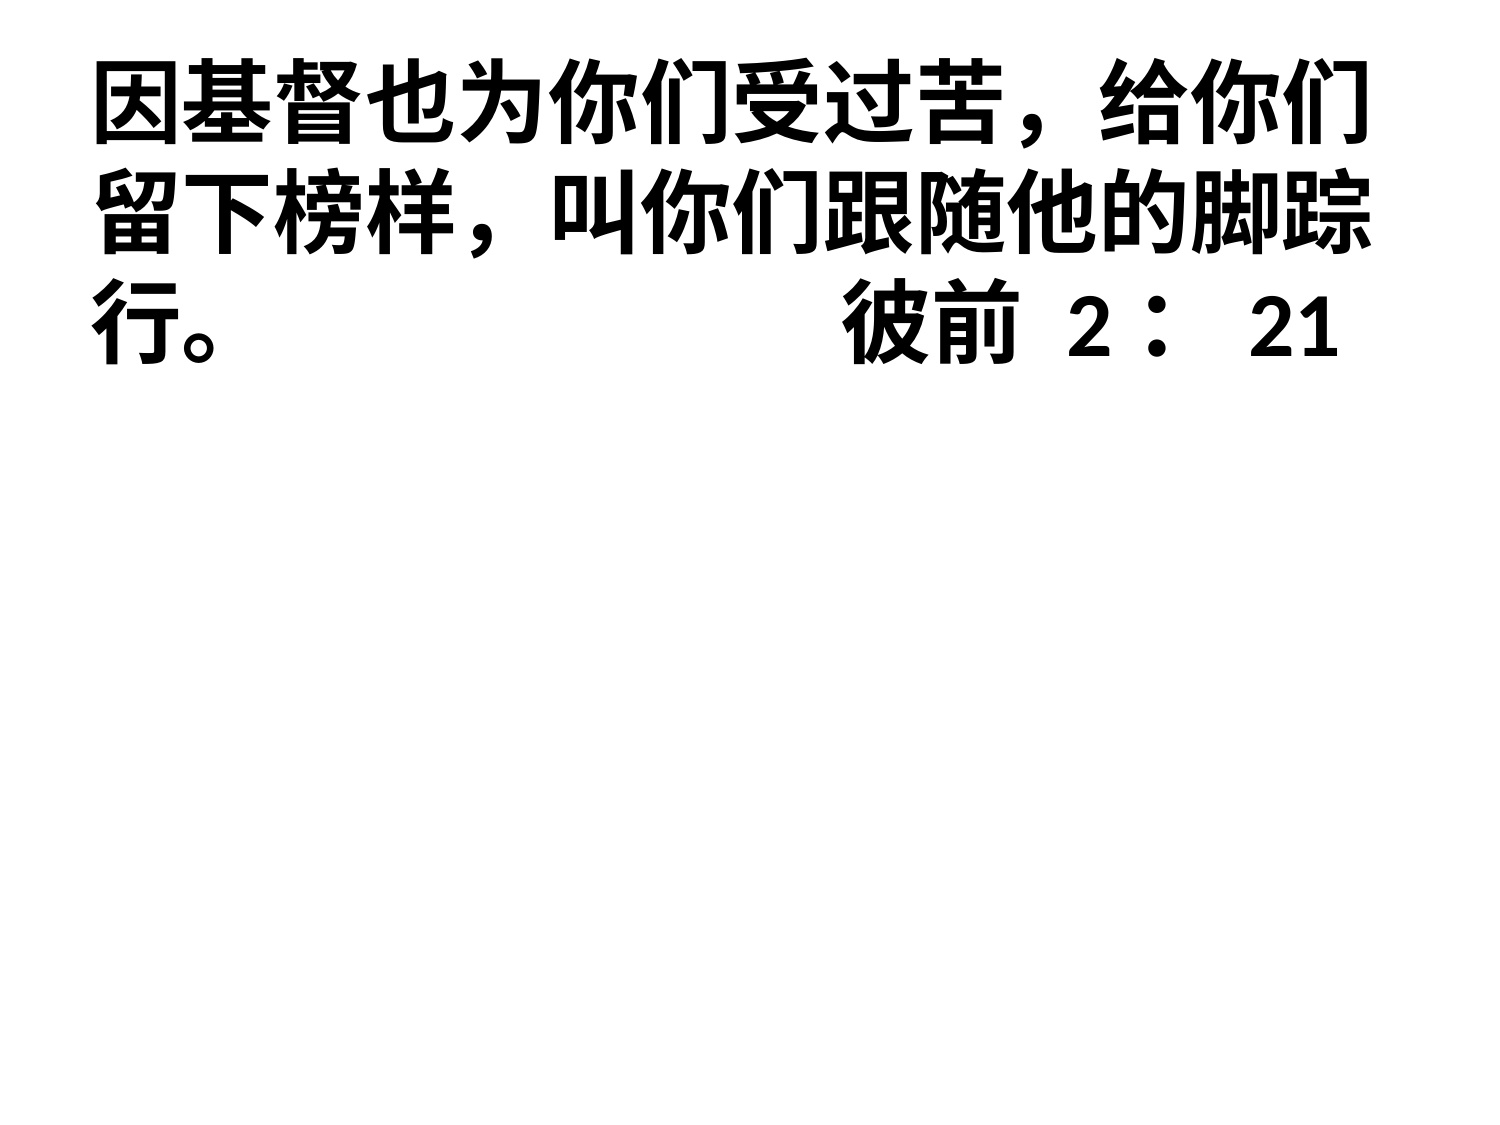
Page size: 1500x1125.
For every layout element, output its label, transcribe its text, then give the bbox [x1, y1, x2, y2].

list 因基督也为你们受过苦，给你们留下榜样，叫你们跟随他的脚踪行。 彼前 2：21 [75, 37, 1425, 1005]
